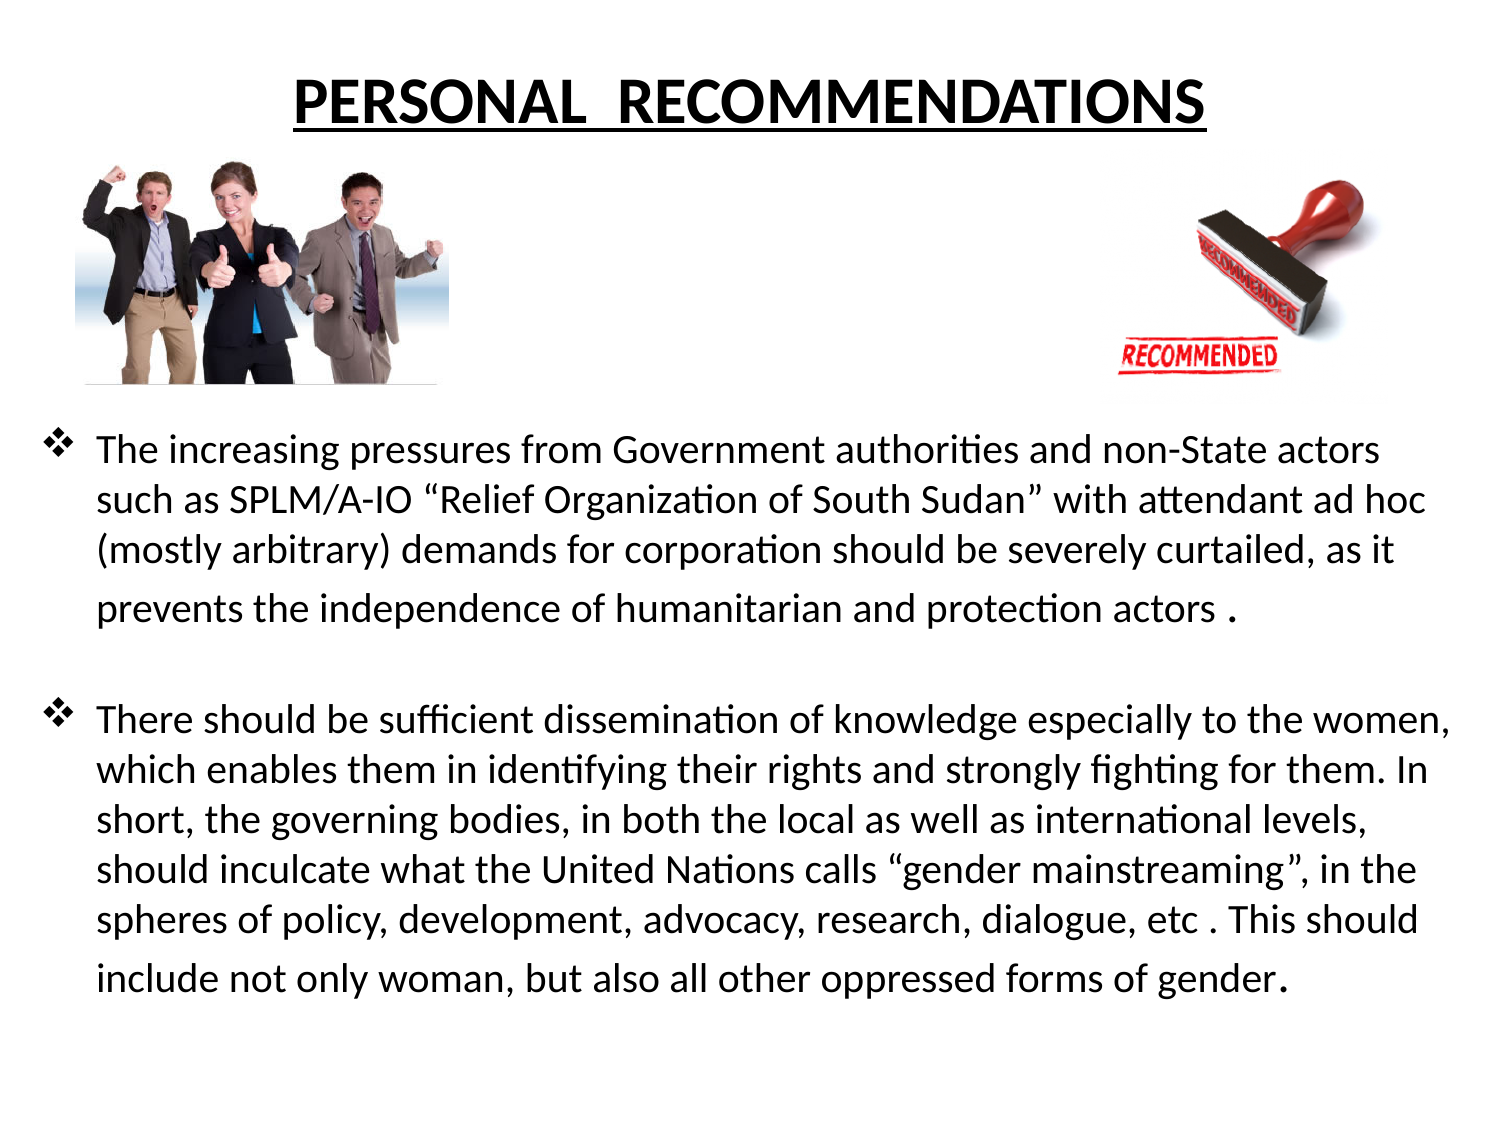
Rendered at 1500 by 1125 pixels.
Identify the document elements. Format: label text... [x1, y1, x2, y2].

text_box PERSONAL RECOMMENDATIONS The increasing pressures from Government authorities and non-State actors such as SPLM/A-IO “Relief Organization of South Sudan” with attendant ad hoc (mostly arbitrary) demands for corporation should be severely curtailed, as it prevents the independence of humanitarian and protection actors . There should be sufficient dissemination of knowledge especially to the women, which enables them in identifying their rights and strongly fighting for them. In short, the governing bodies, in both the local as well as international levels, should inculcate what the United Nations calls “gender mainstreaming”, in the spheres of policy, development, advocacy, research, dialogue, etc . This should include not only woman, but also all other oppressed forms of gender. [24, 49, 1475, 1010]
picture [1099, 149, 1388, 405]
picture [74, 149, 450, 404]
